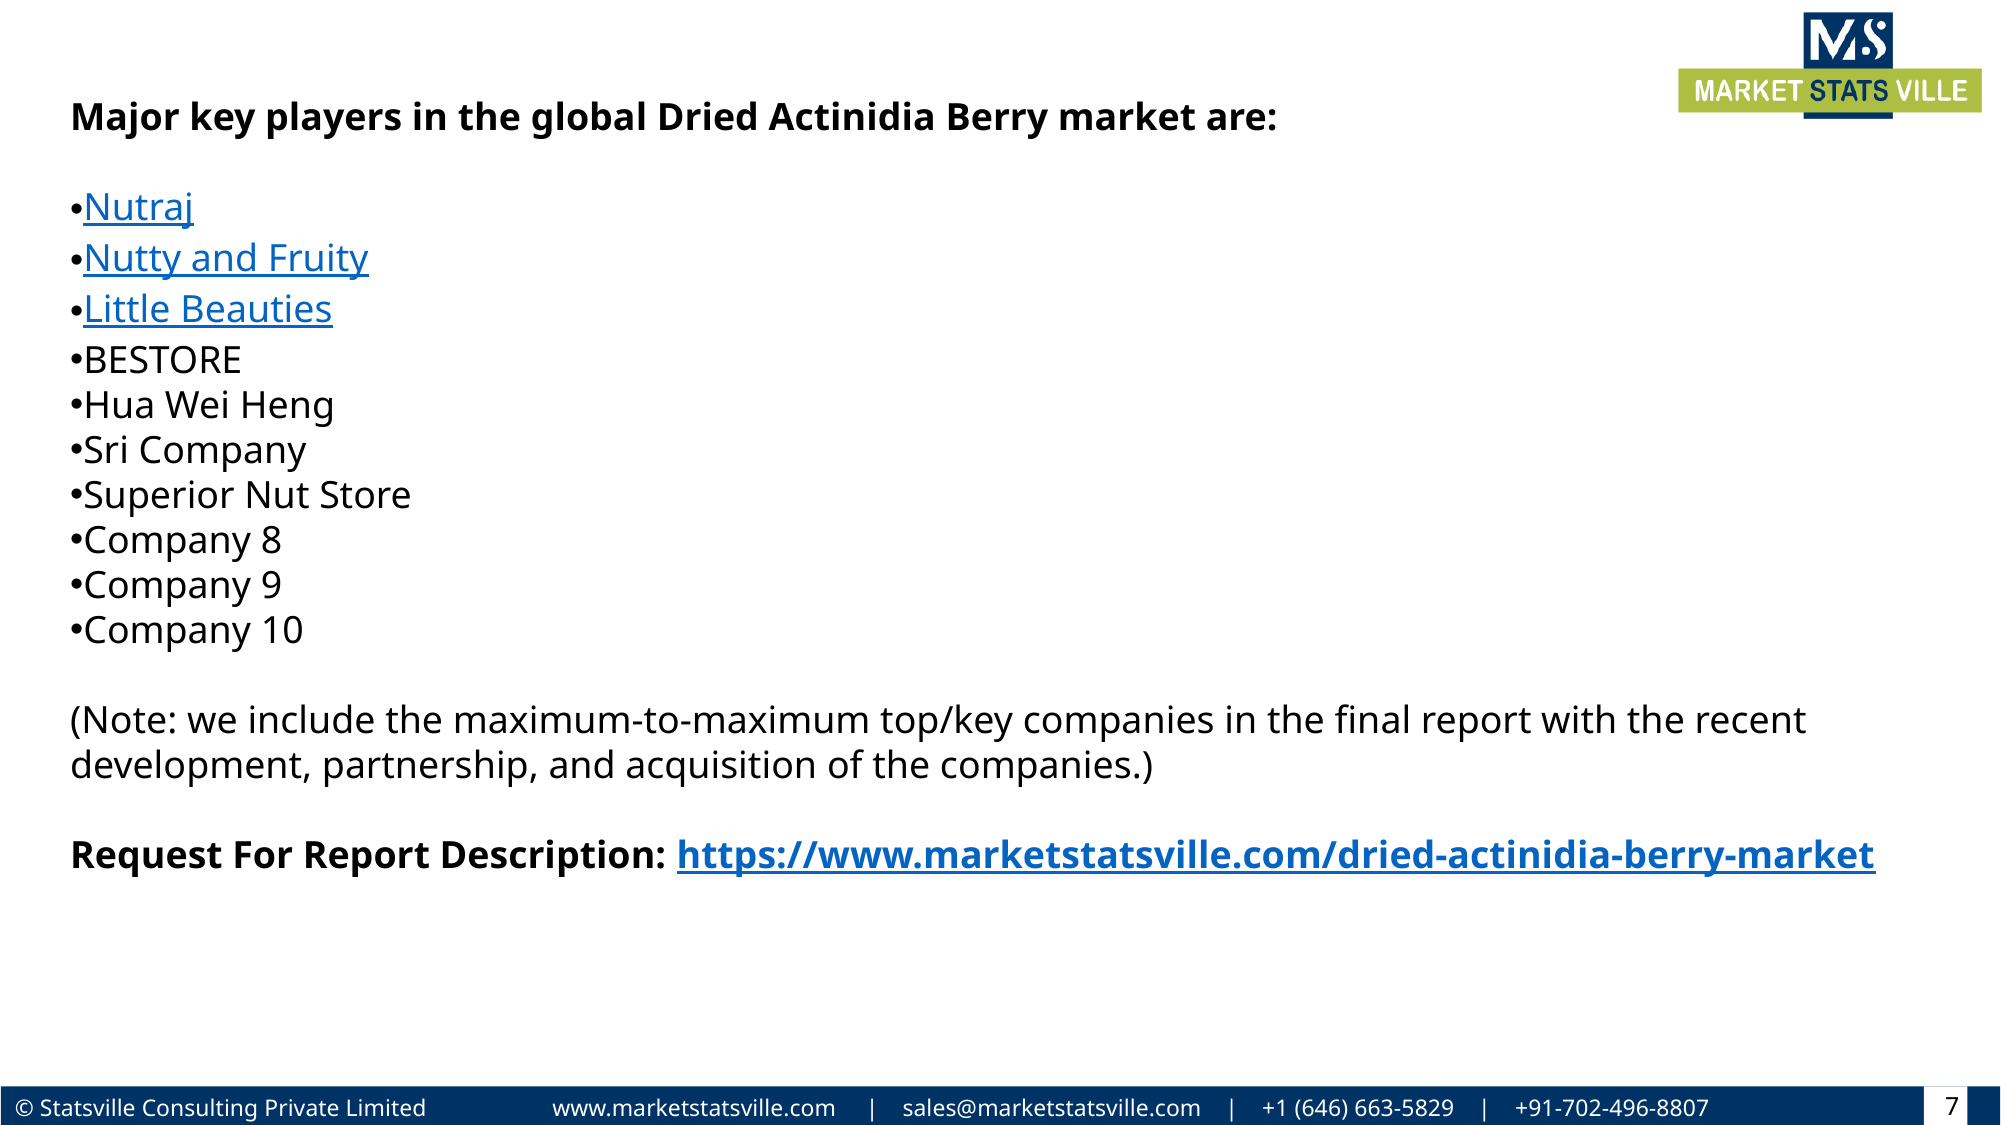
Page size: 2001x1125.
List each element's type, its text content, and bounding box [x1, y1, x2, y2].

picture [1678, 12, 1982, 119]
text_box Major key players in the global Dried Actinidia Berry market are: Nutraj Nutty and Fruity Little Beauties BESTORE Hua Wei Heng Sri Company Superior Nut Store Company 8 Company 9 Company 10 (Note: we include the maximum-to-maximum top/key companies in the final report with the recent development, partnership, and acquisition of the companies.) Request For Report Description: https://www.marketstatsville.com/dried-actinidia-berry-market [55, 85, 1939, 890]
slide_number [137, 1042, 588, 1103]
slide_number 7 [1861, 1077, 1975, 1125]
